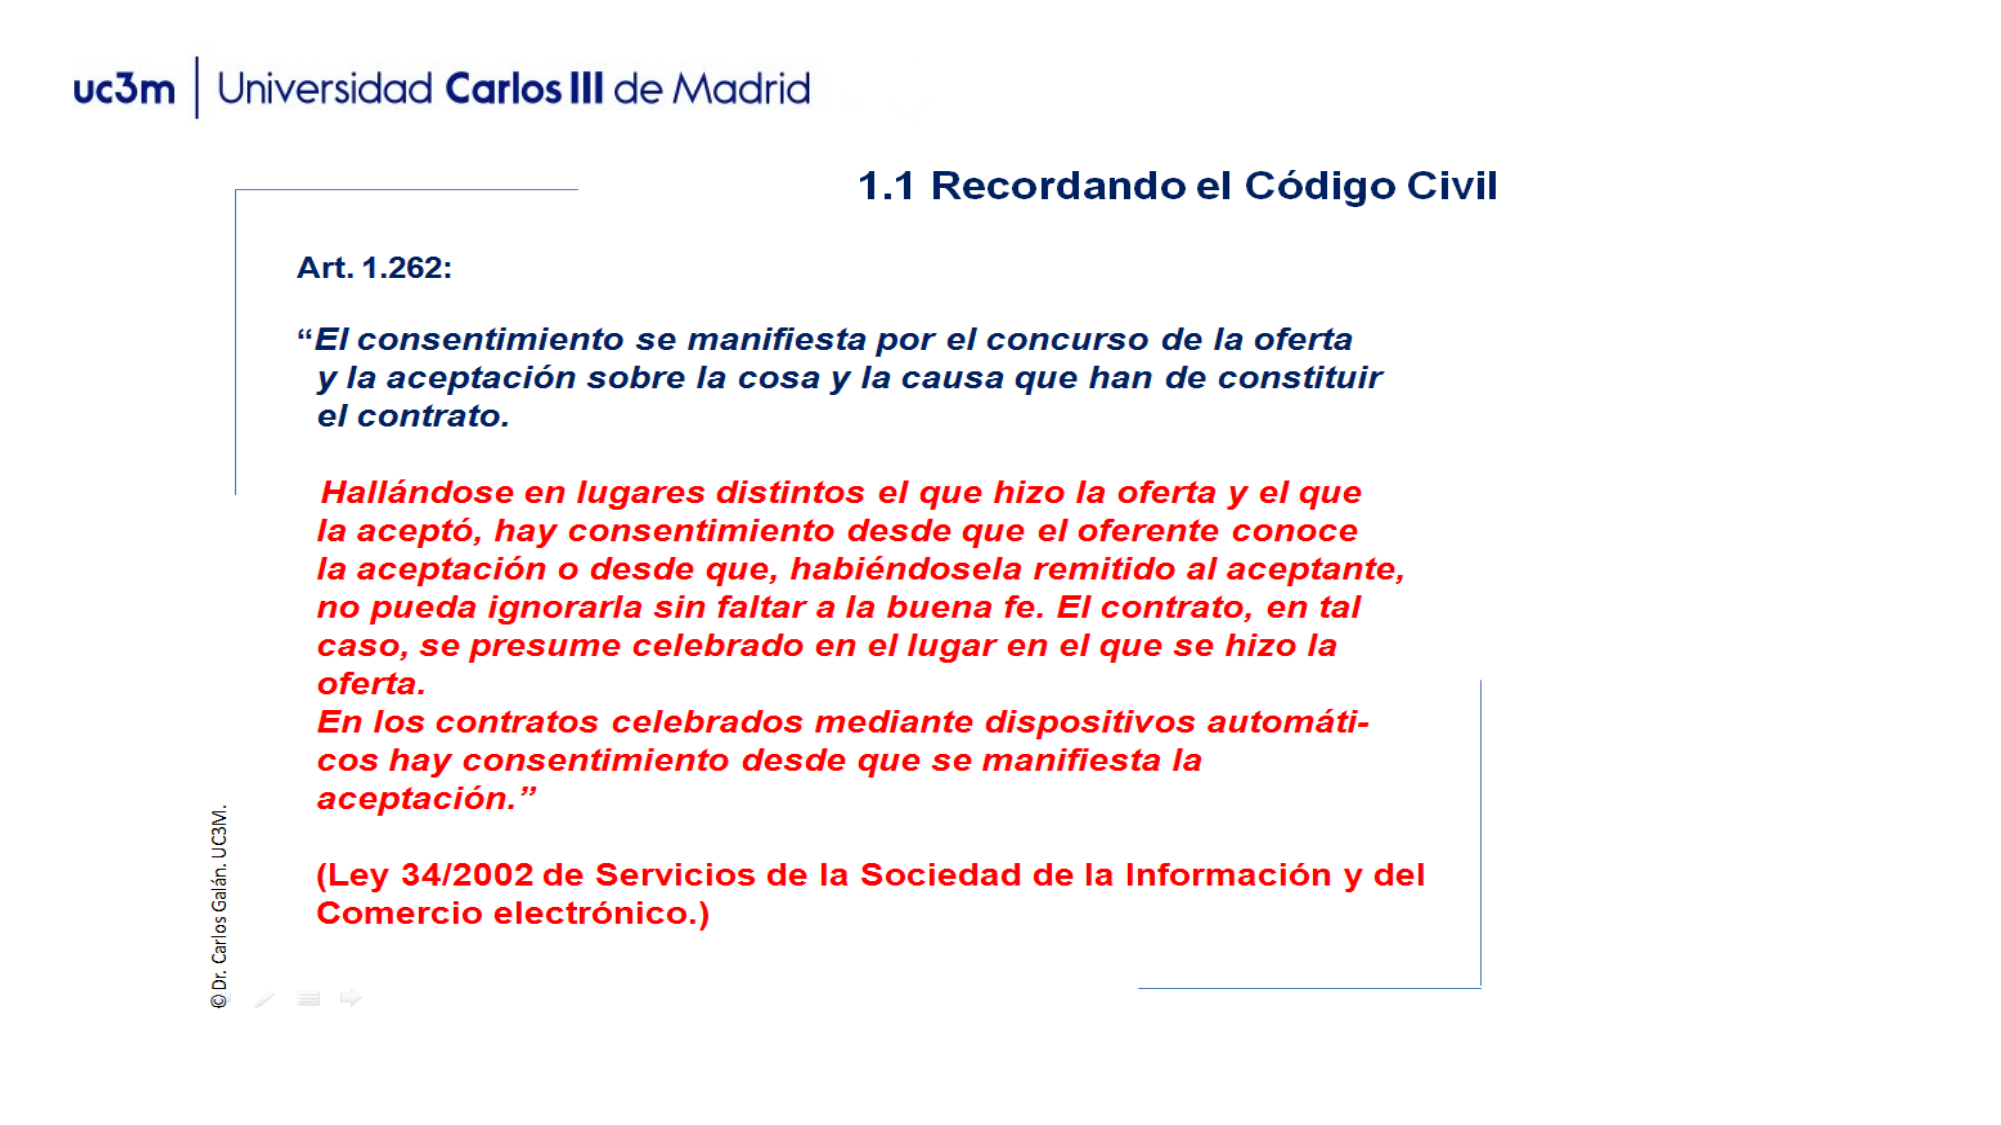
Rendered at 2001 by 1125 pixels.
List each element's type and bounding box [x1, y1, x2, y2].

picture [208, 161, 1510, 1015]
picture [73, 39, 931, 128]
